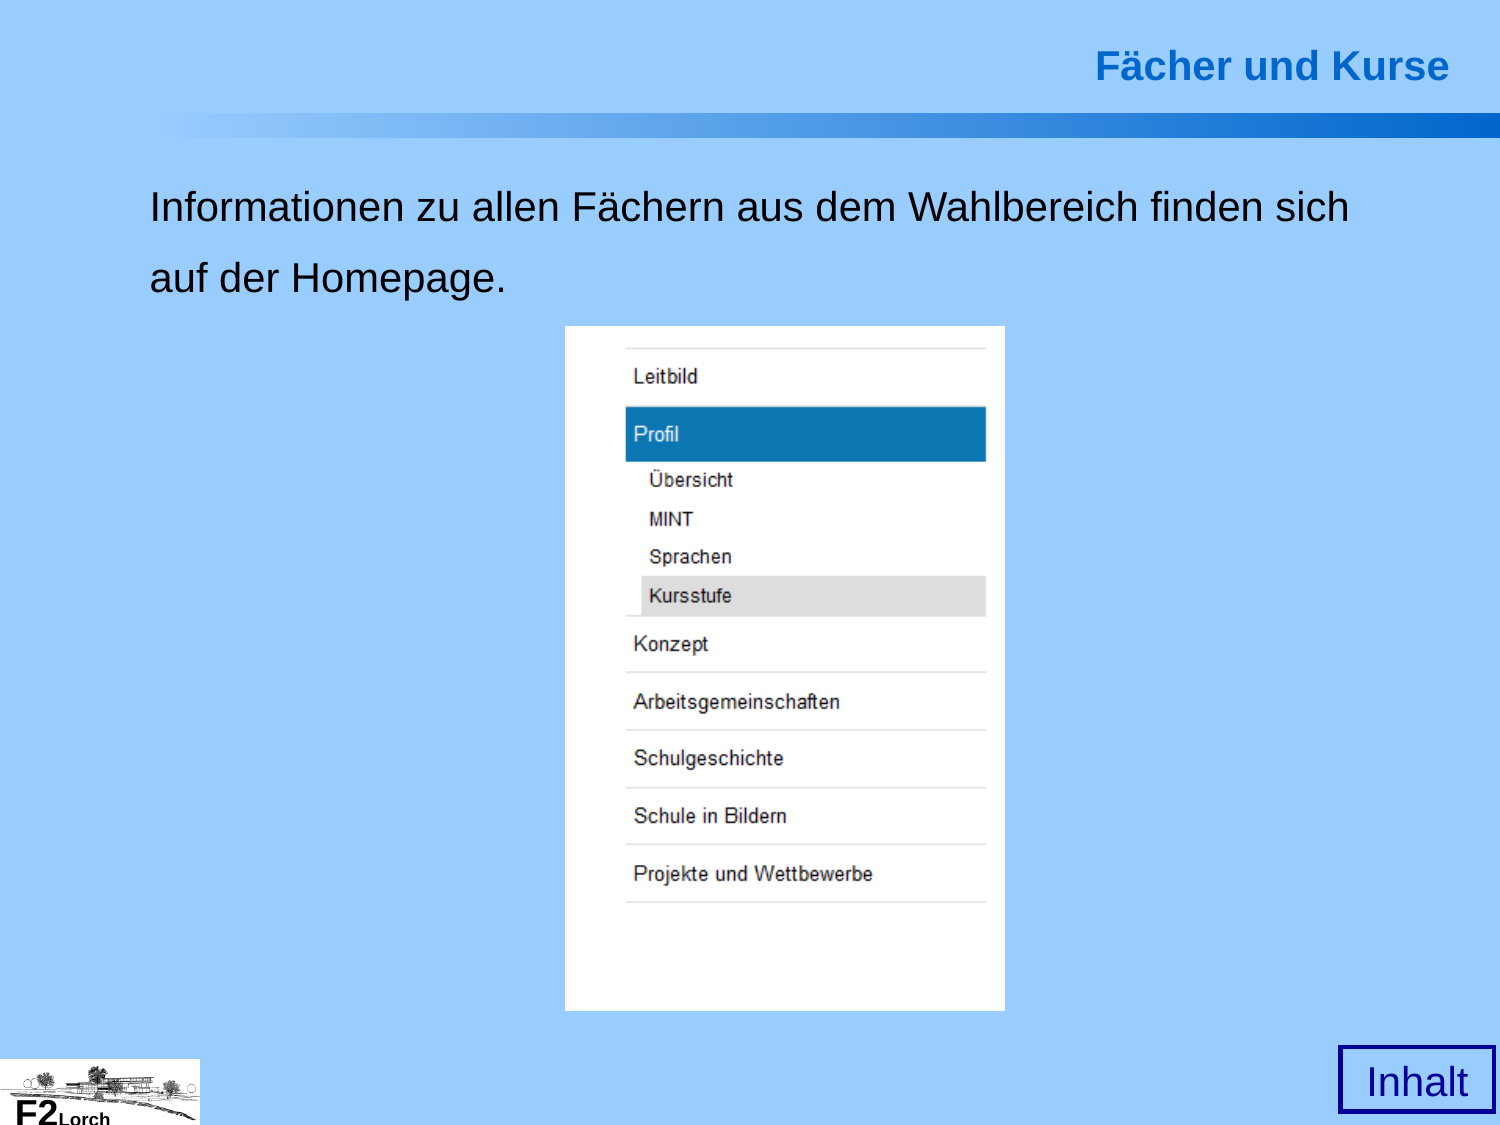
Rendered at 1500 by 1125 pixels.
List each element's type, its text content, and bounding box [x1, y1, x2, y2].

text_box Informationen zu allen Fächern aus dem Wahlbereich finden sich auf der Homepage. [134, 172, 1377, 309]
picture [565, 326, 1006, 1011]
text_box Fächer und Kurse [785, 31, 1465, 96]
picture [0, 1059, 200, 1125]
